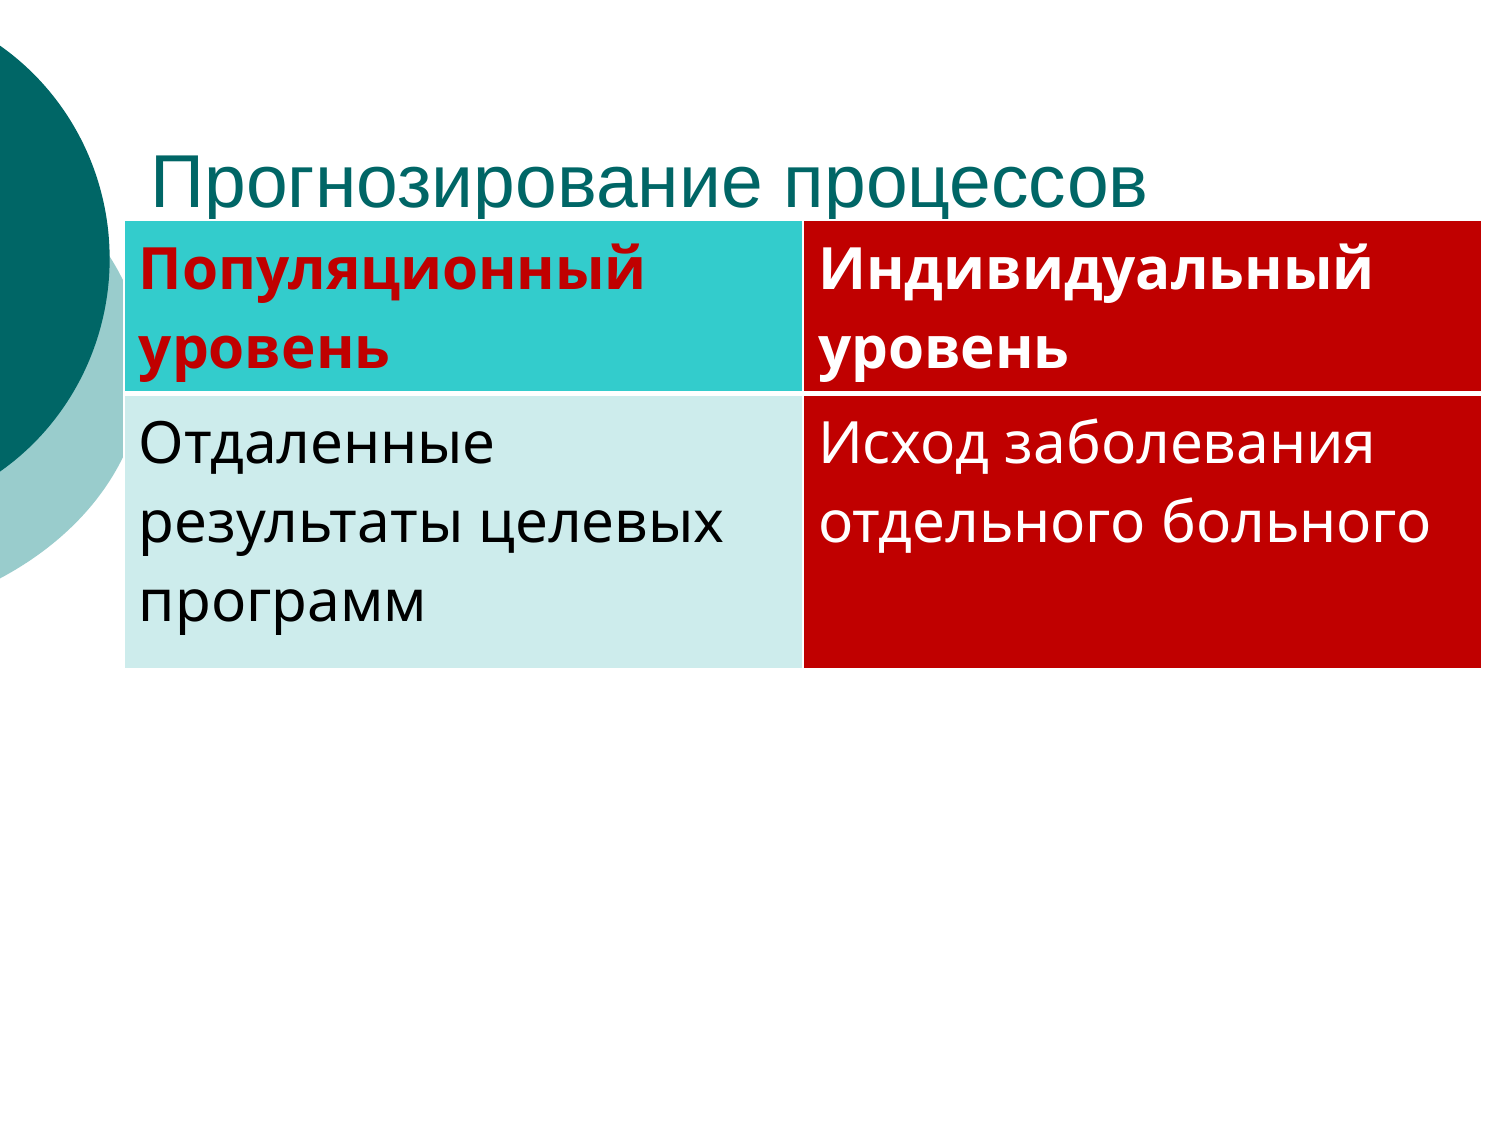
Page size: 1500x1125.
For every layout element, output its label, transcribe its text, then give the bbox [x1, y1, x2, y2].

title Прогнозирование процессов [135, 42, 1500, 231]
table_header Индивидуальный уровень [804, 221, 1481, 391]
table_header Популяционный уровень [125, 221, 802, 391]
table_cell Исход заболевания отдельного больного [804, 396, 1481, 668]
table_cell Отдаленные результаты целевых программ [125, 396, 802, 668]
